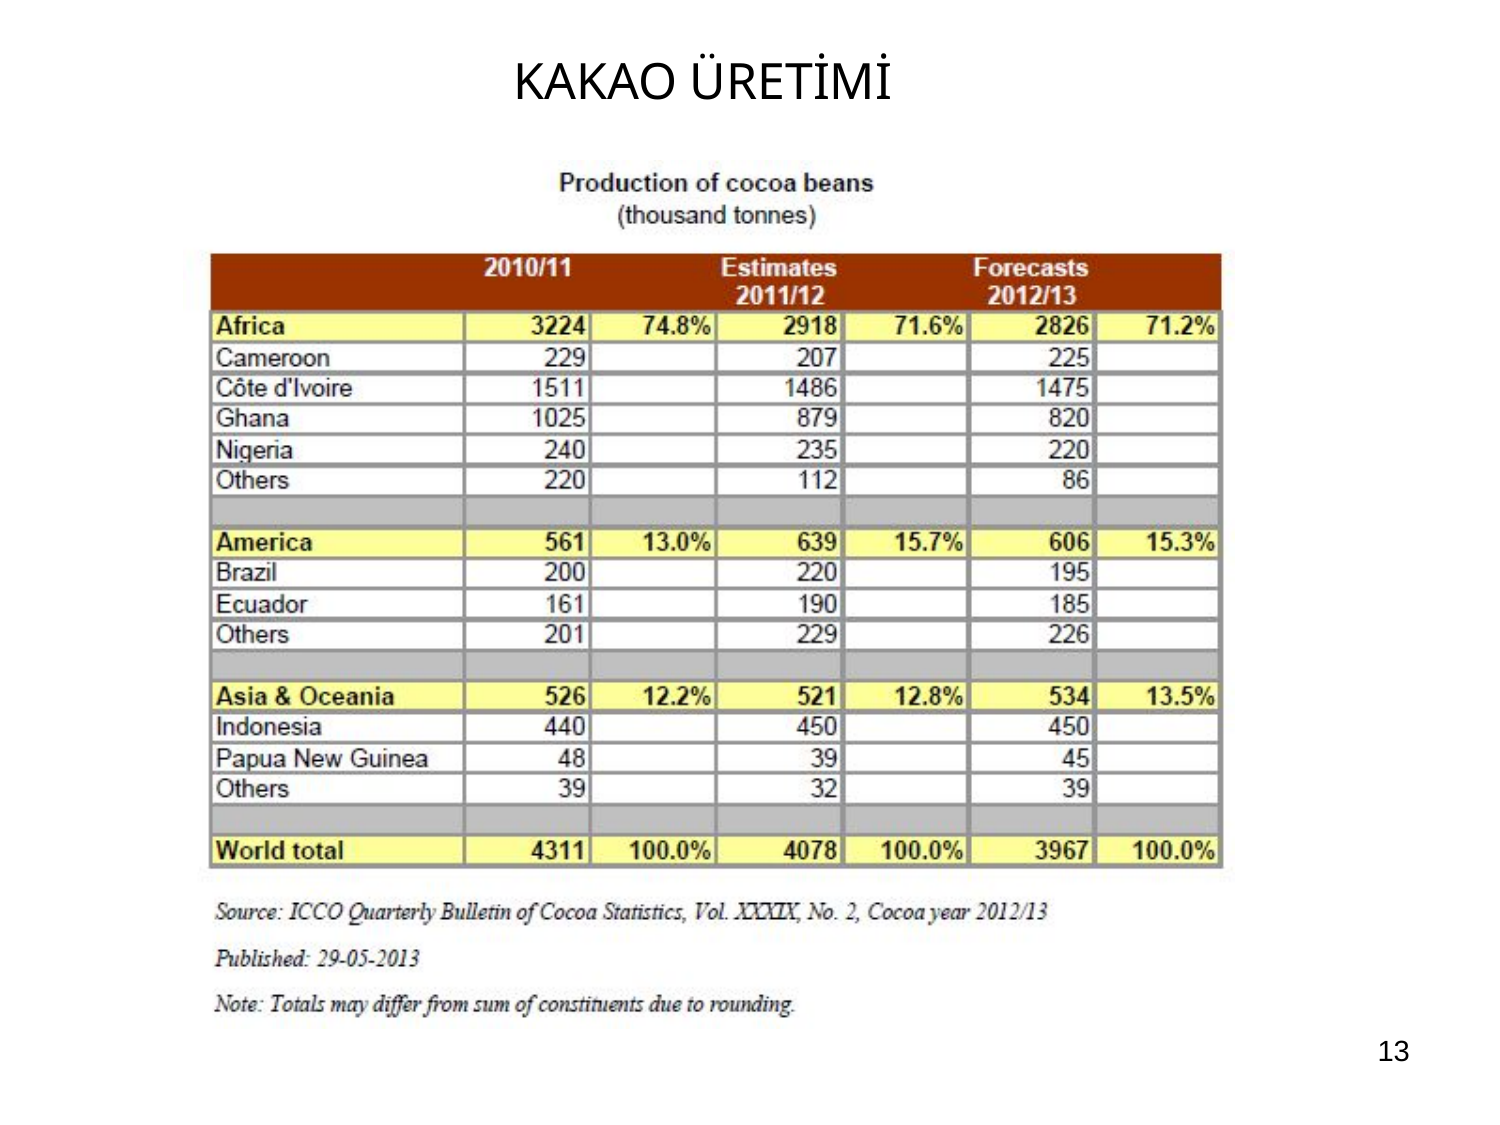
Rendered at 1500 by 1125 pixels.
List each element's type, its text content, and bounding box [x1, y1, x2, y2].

text_box KAKAO ÜRETİMİ [395, 42, 1010, 118]
picture [182, 160, 1235, 1029]
slide_number 13 [1074, 1024, 1425, 1103]
